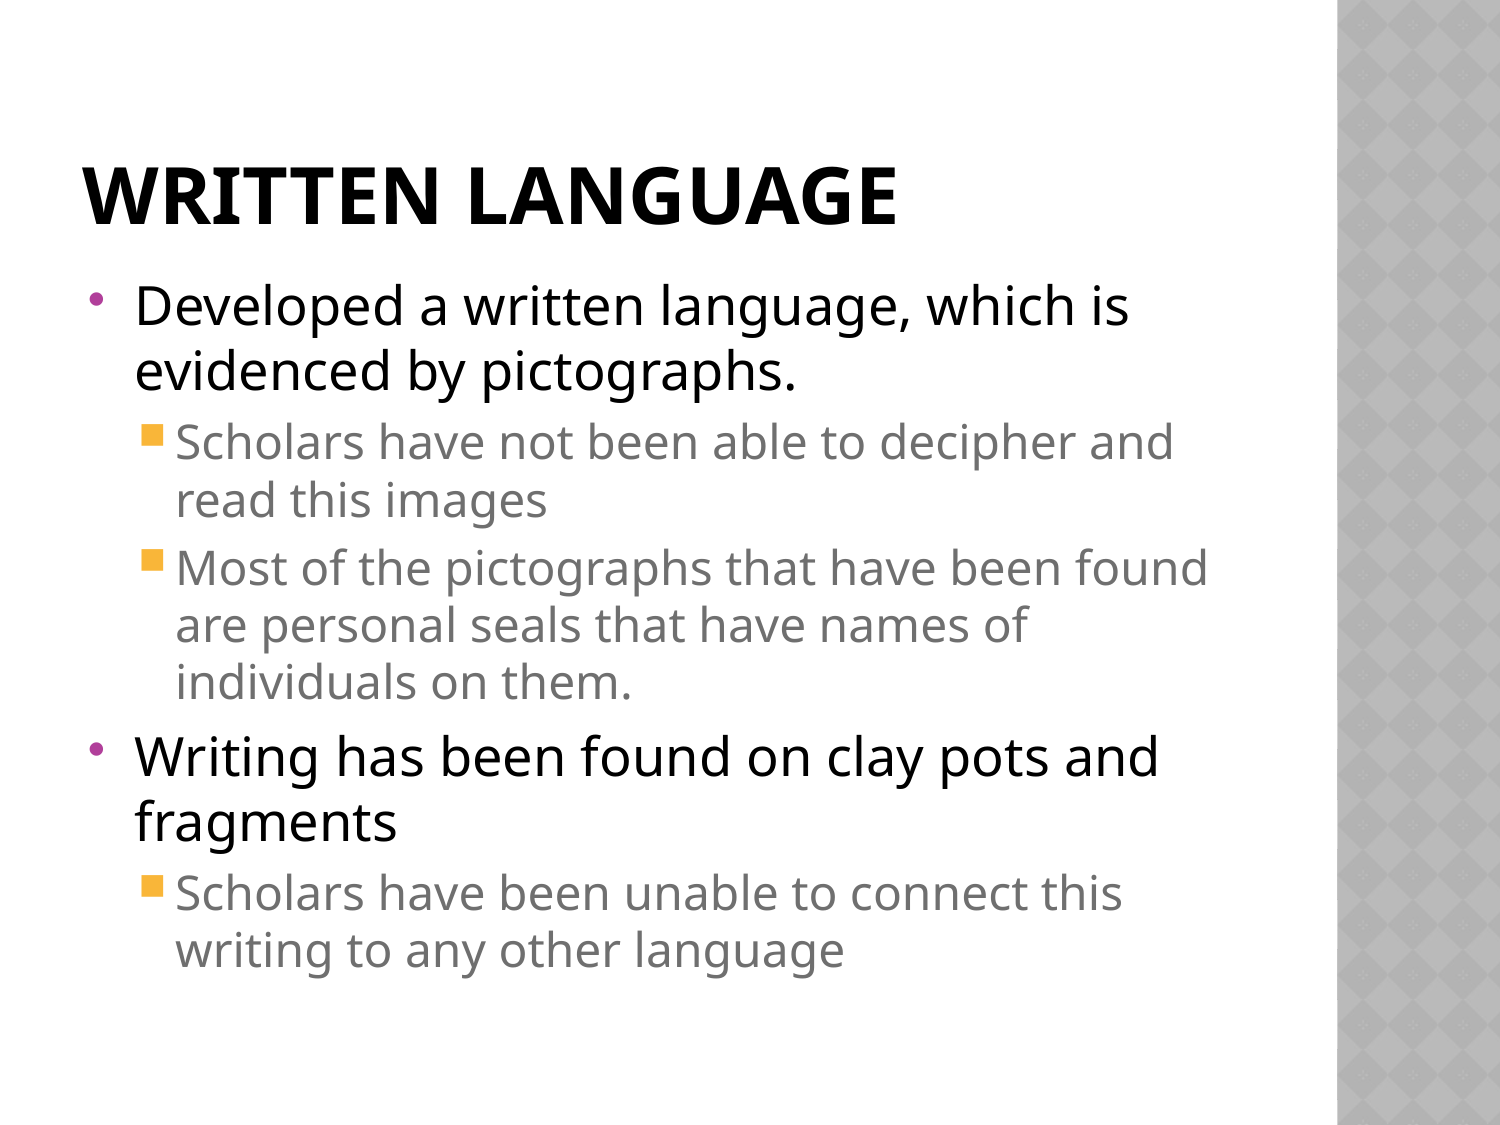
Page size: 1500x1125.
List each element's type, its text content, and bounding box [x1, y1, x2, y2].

list Developed a written language, which is evidenced by pictographs. Scholars have not been able to decipher and read this images Most of the pictographs that have been found are personal seals that have names of individuals on them. Writing has been found on clay pots and fragments Scholars have been unable to connect this writing to any other language [75, 264, 1263, 1059]
title Written Language [75, 52, 1263, 240]
